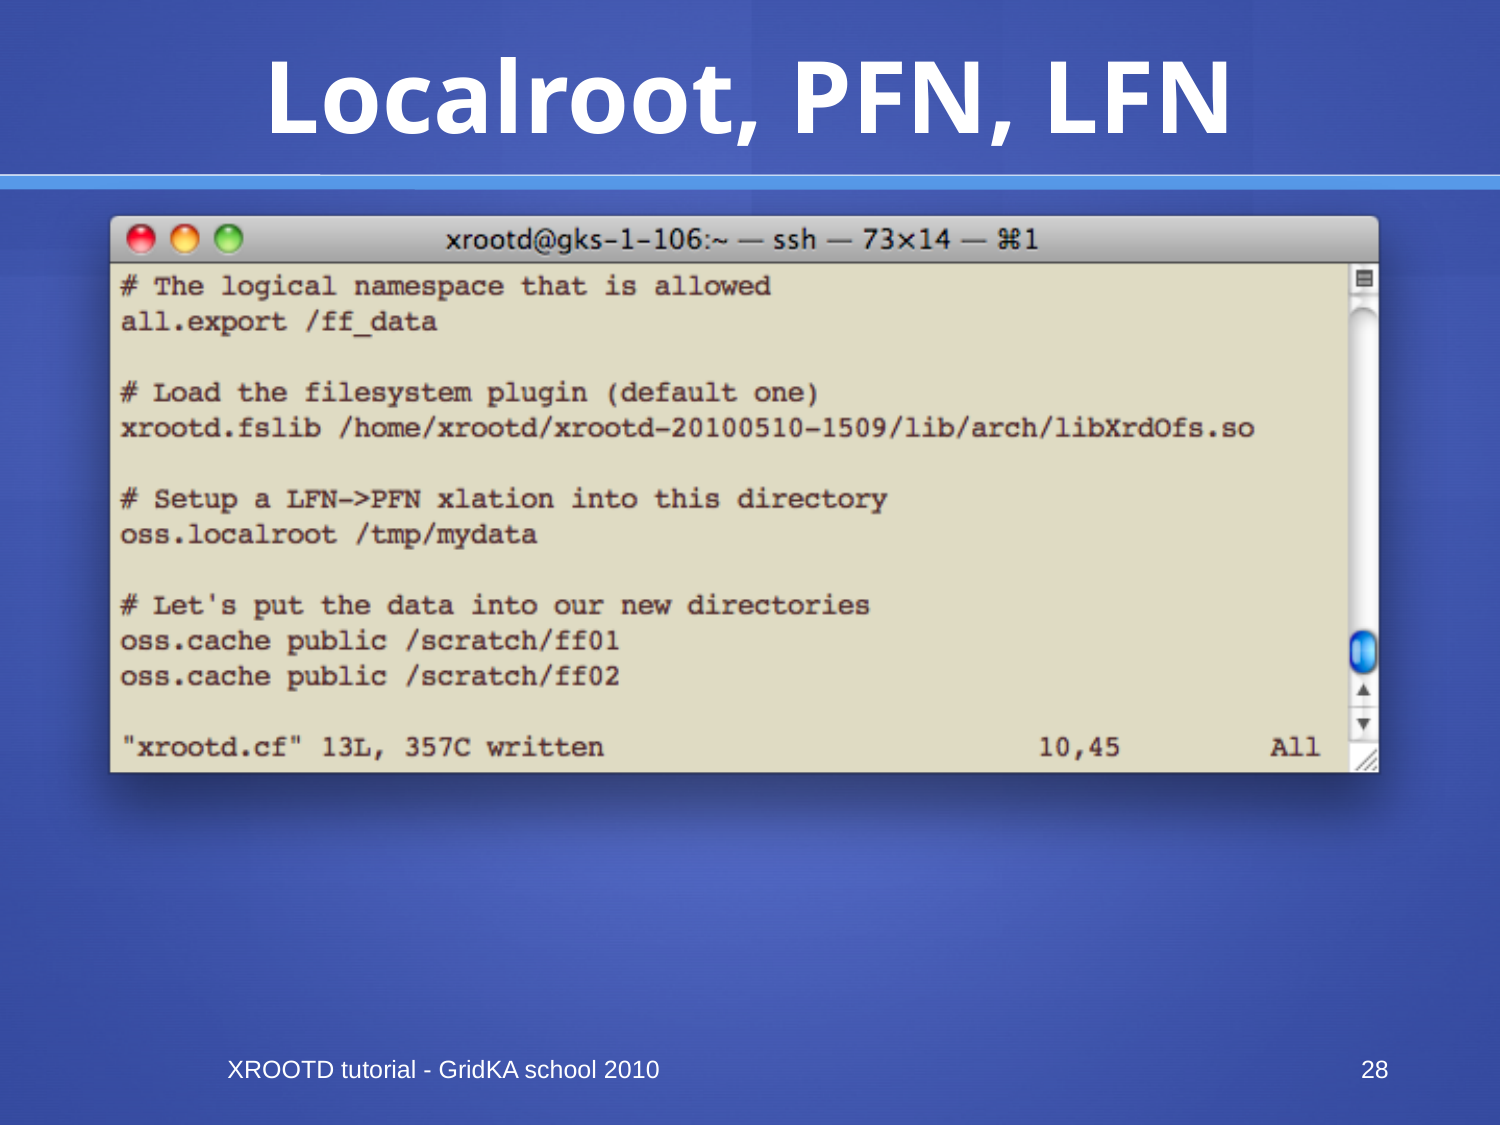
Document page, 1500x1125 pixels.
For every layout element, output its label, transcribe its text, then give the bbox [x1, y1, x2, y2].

title Localroot, PFN, LFN [75, 24, 1425, 161]
picture [25, 163, 1464, 889]
slide_number 28 [1325, 1037, 1425, 1100]
footer XROOTD tutorial - GridKA school 2010 [212, 1037, 1013, 1100]
